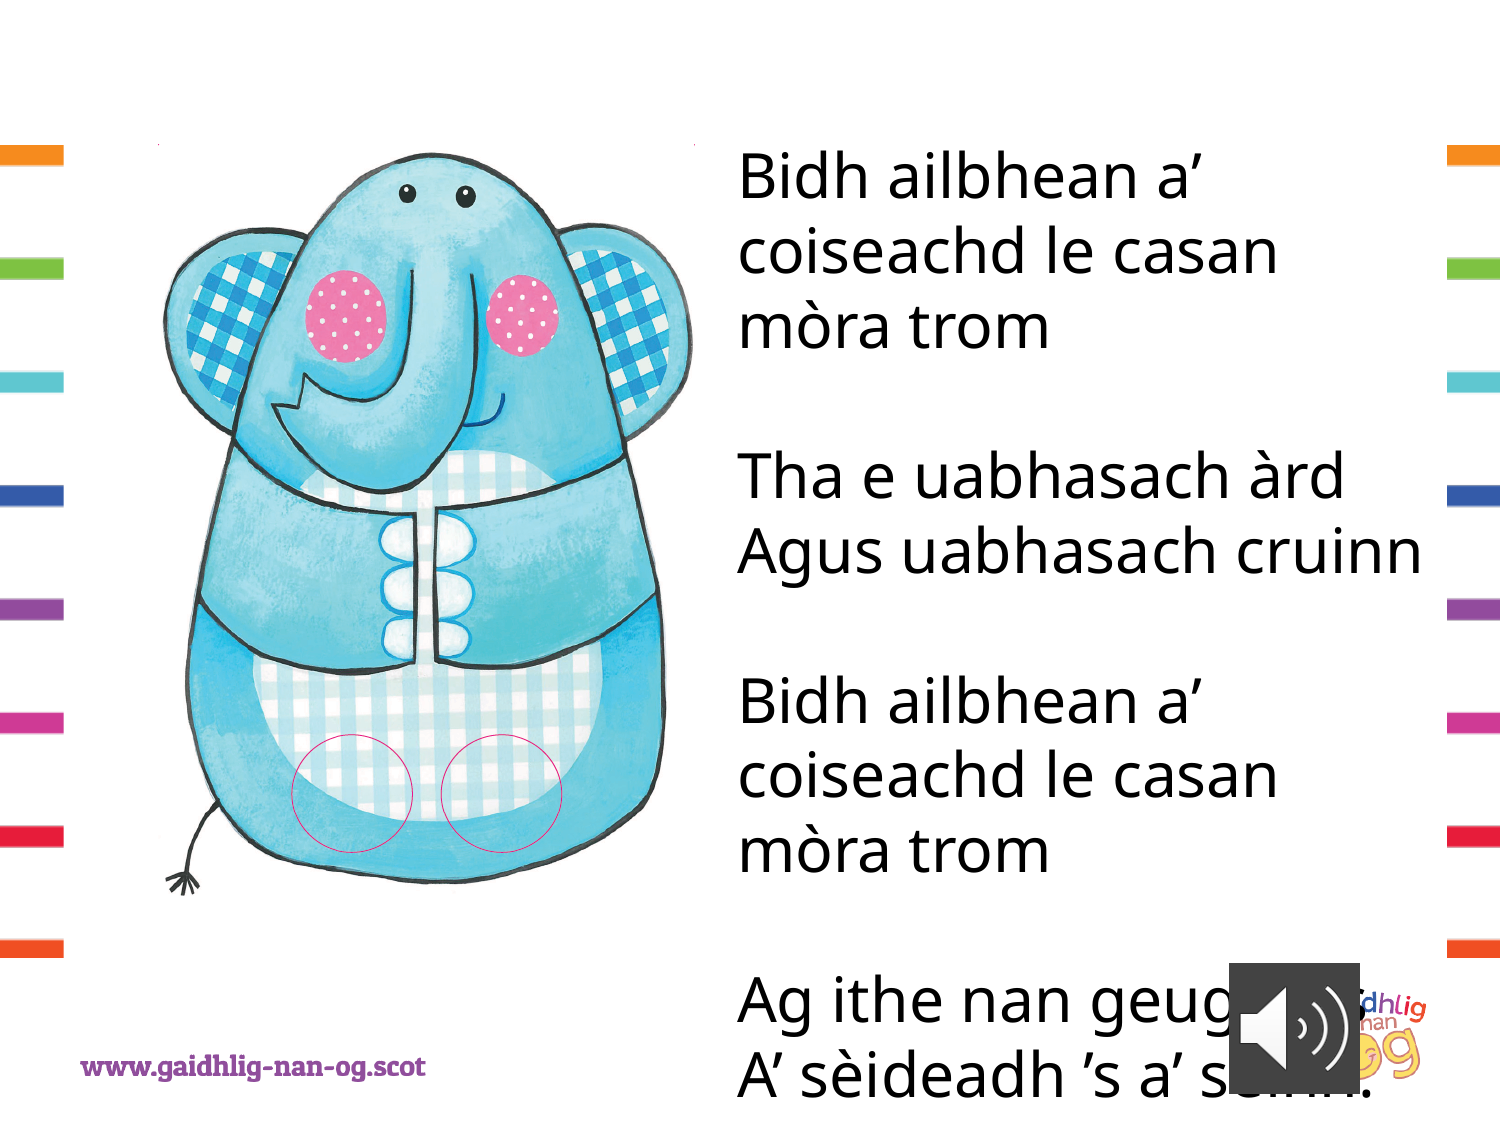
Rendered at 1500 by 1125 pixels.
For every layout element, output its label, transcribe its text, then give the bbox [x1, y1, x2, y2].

text_box Bidh ailbhean a’ coiseachd le casan mòra trom Tha e uabhasach àrd Agus uabhasach cruinn Bidh ailbhean a’ coiseachd le casan mòra trom Ag ithe nan geugan ’s A’ sèideadh ’s a’ seinn. [722, 128, 1444, 1125]
picture [1227, 961, 1362, 1096]
picture [158, 144, 695, 896]
picture [63, 979, 722, 1093]
